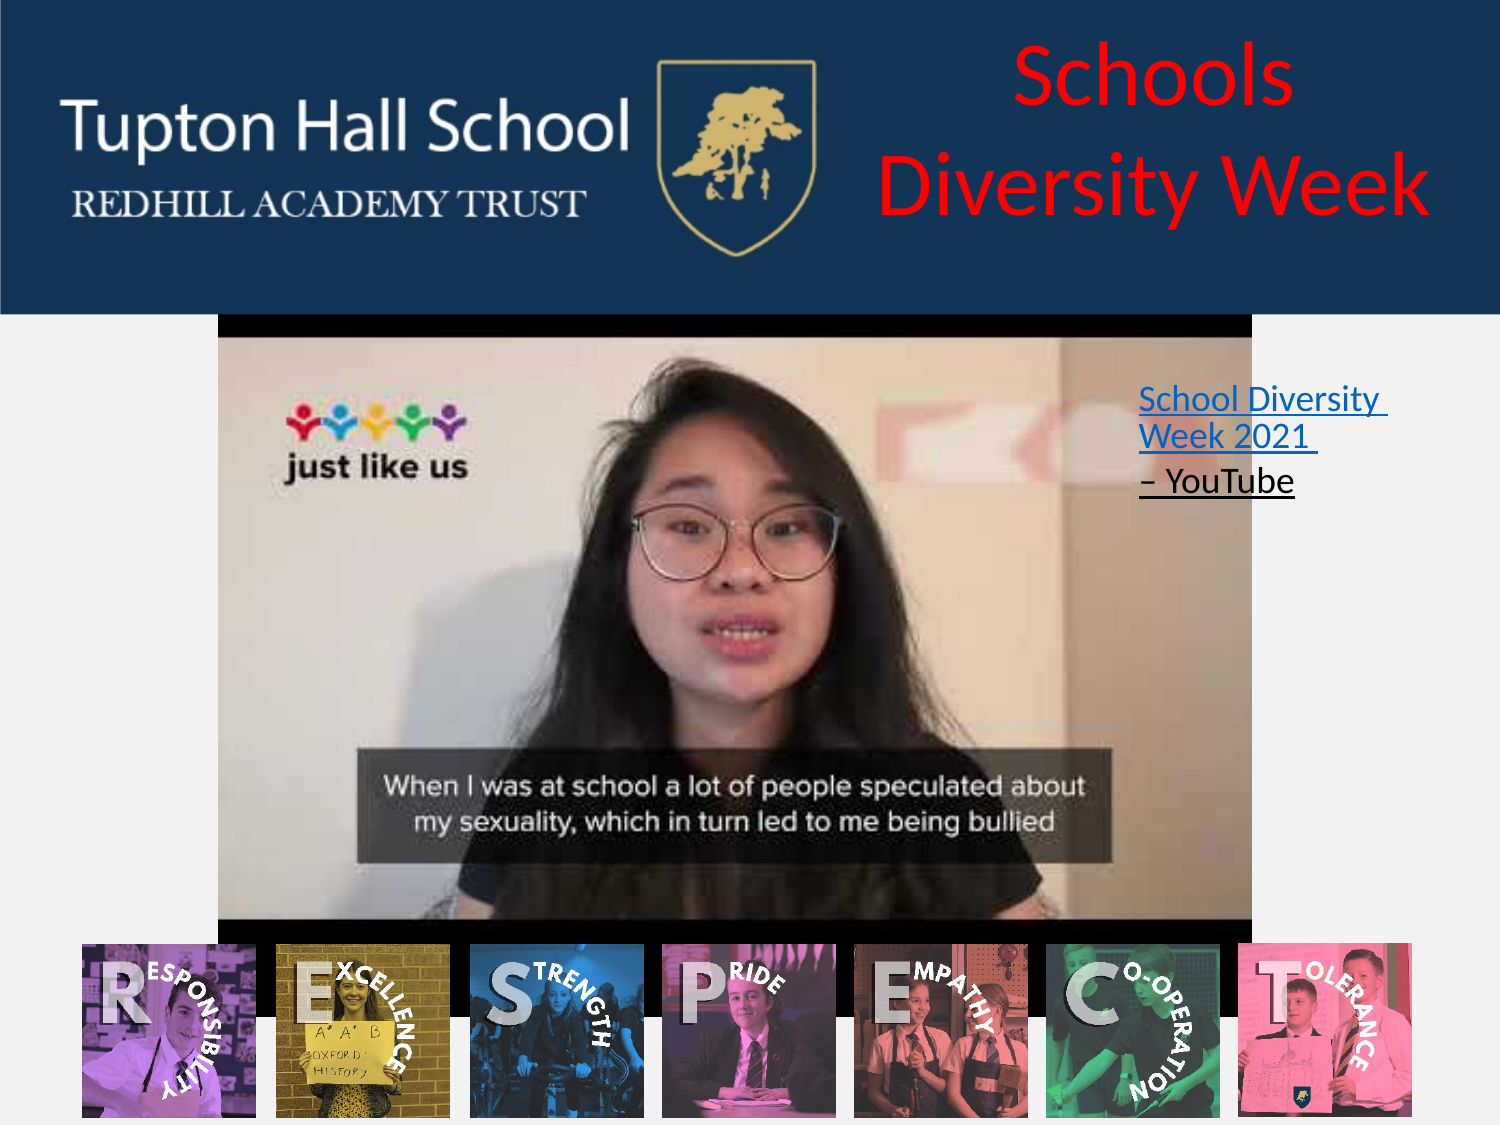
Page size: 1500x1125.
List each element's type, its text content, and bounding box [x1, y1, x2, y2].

picture [29, 42, 1252, 943]
text_box [0, 0, 1500, 315]
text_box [82, 943, 1412, 1118]
text_box Schools Diversity Week [848, 6, 1461, 241]
text_box School Diversity Week 2021 – YouTube [1252, 366, 1432, 472]
